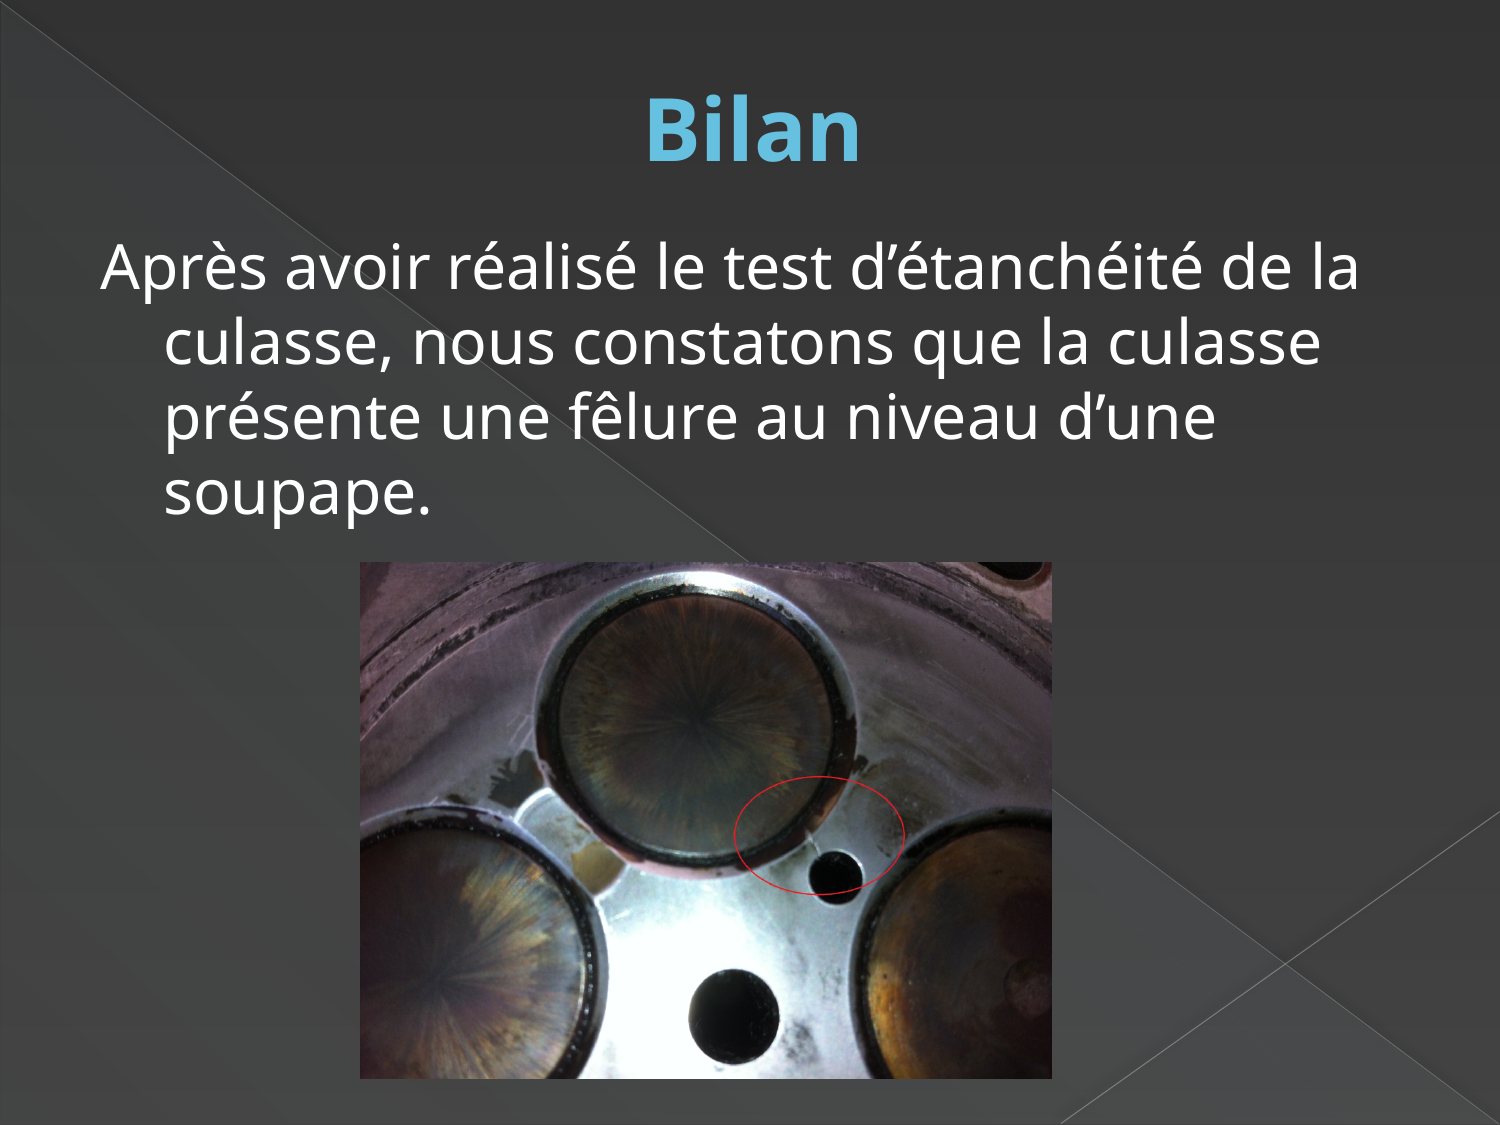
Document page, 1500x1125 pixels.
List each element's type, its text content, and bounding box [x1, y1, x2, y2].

title Bilan [75, 43, 1353, 209]
list Après avoir réalisé le test d’étanchéité de la culasse, nous constatons que la culasse présente une fêlure au niveau d’une soupape. [75, 219, 1425, 1059]
picture [359, 562, 1052, 1079]
